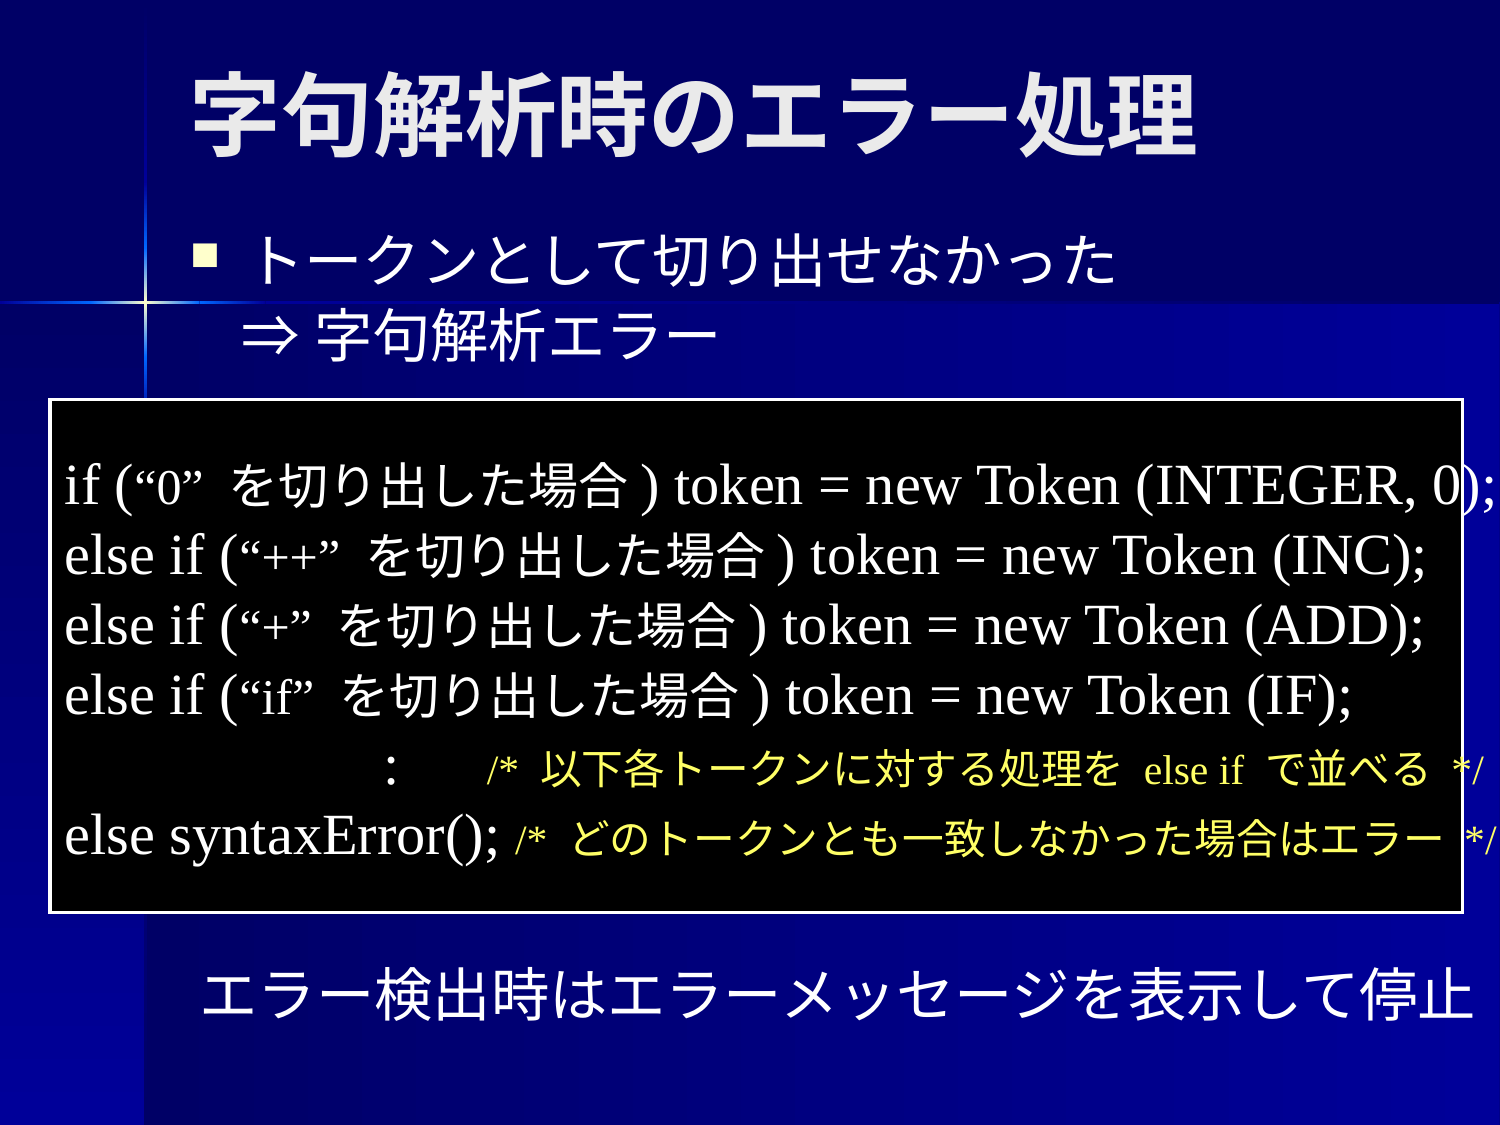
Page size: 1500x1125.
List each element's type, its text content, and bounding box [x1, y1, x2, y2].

text_box if (“0” を切り出した場合) token = new Token (INTEGER, 0); else if (“++” を切り出した場合) token = new Token (INC); else if (“+” を切り出した場合) token = new Token (ADD); else if (“if” を切り出した場合) token = new Token (IF); : /* 以下各トークンに対する処理を else if で並べる */ else syntaxError(); /* どのトークンとも一致しなかった場合はエラー */ [49, 399, 1463, 913]
list トークンとして切り出せなかった ⇒字句解析エラー [174, 224, 1413, 388]
text_box エラー検出時はエラーメッセージを表示して停止 [185, 950, 1491, 1036]
title 字句解析時のエラー処理 [174, 49, 1413, 176]
